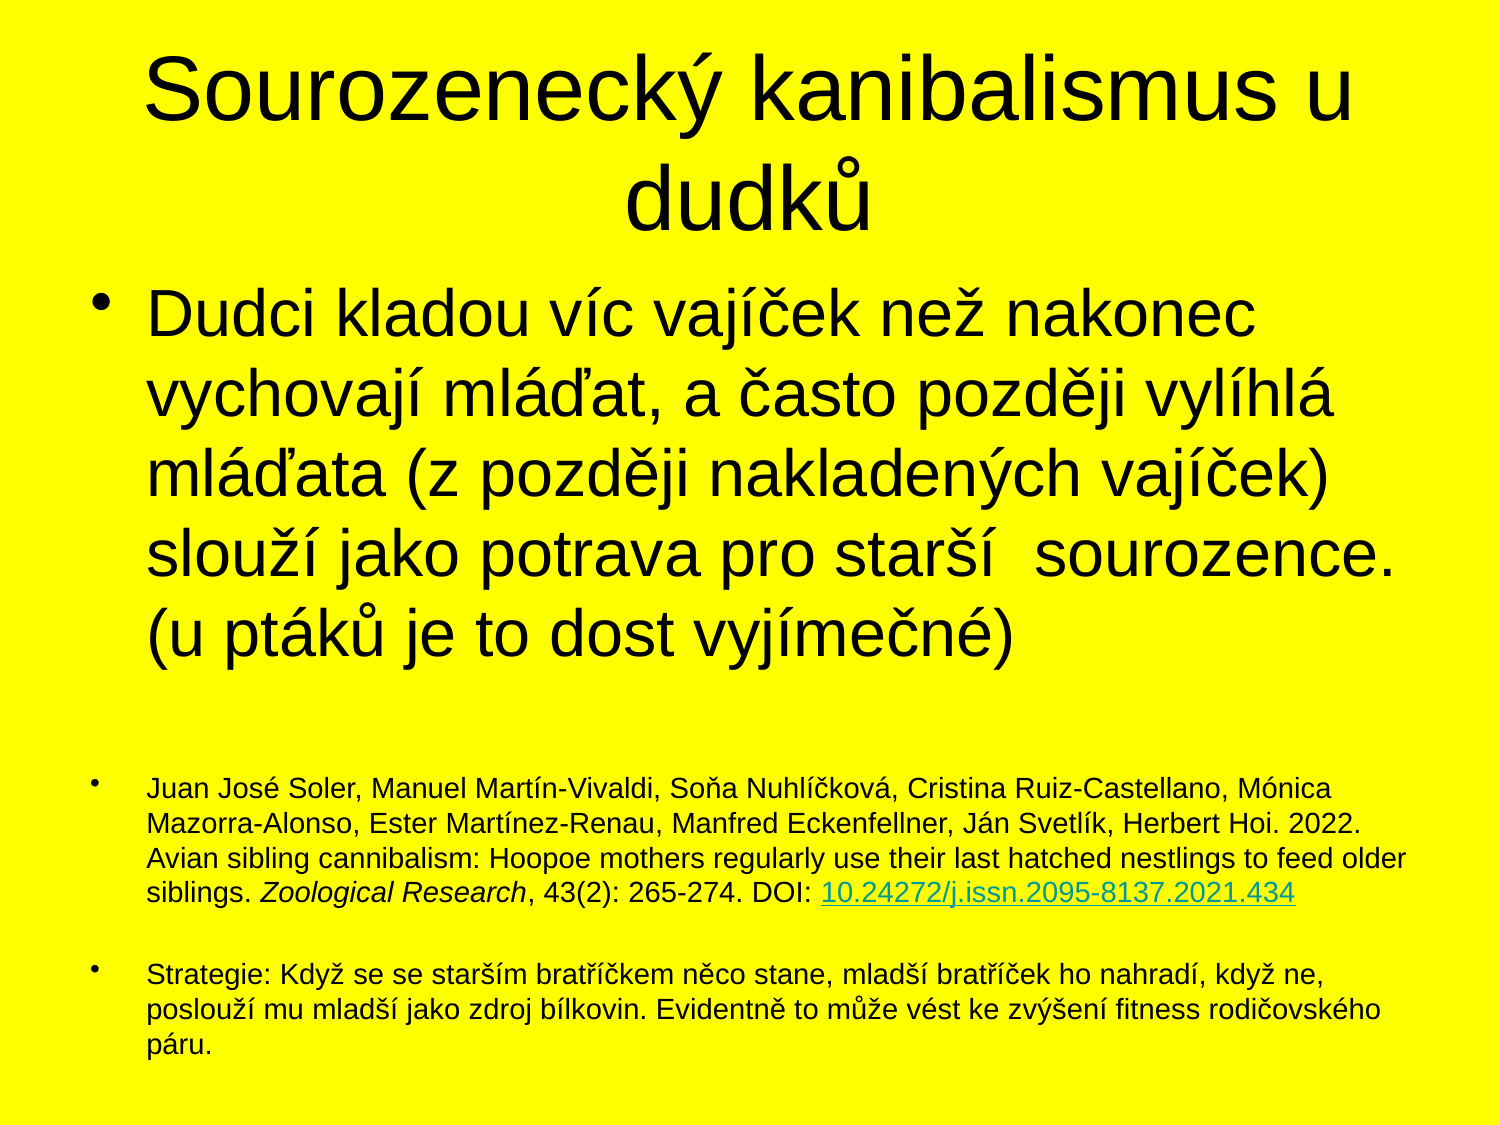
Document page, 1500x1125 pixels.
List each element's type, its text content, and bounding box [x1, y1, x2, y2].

title Sourozenecký kanibalismus u dudků [75, 45, 1425, 233]
list Dudci kladou víc vajíček než nakonec vychovají mláďat, a často později vylíhlá mláďata (z později nakladených vajíček) slouží jako potrava pro starší sourozence. (u ptáků je to dost vyjímečné) Juan José Soler, Manuel Martín-Vivaldi, Soňa Nuhlíčková, Cristina Ruiz-Castellano, Mónica Mazorra-Alonso, Ester Martínez-Renau, Manfred Eckenfellner, Ján Svetlík, Herbert Hoi. 2022. Avian sibling cannibalism: Hoopoe mothers regularly use their last hatched nestlings to feed older siblings. Zoological Research, 43(2): 265-274. DOI: 10.24272/j.issn.2095-8137.2021.434 Strategie: Když se se starším bratříčkem něco stane, mladší bratříček ho nahradí, když ne, poslouží mu mladší jako zdroj bílkovin. Evidentně to může vést ke zvýšení fitness rodičovského páru. [75, 262, 1425, 1005]
